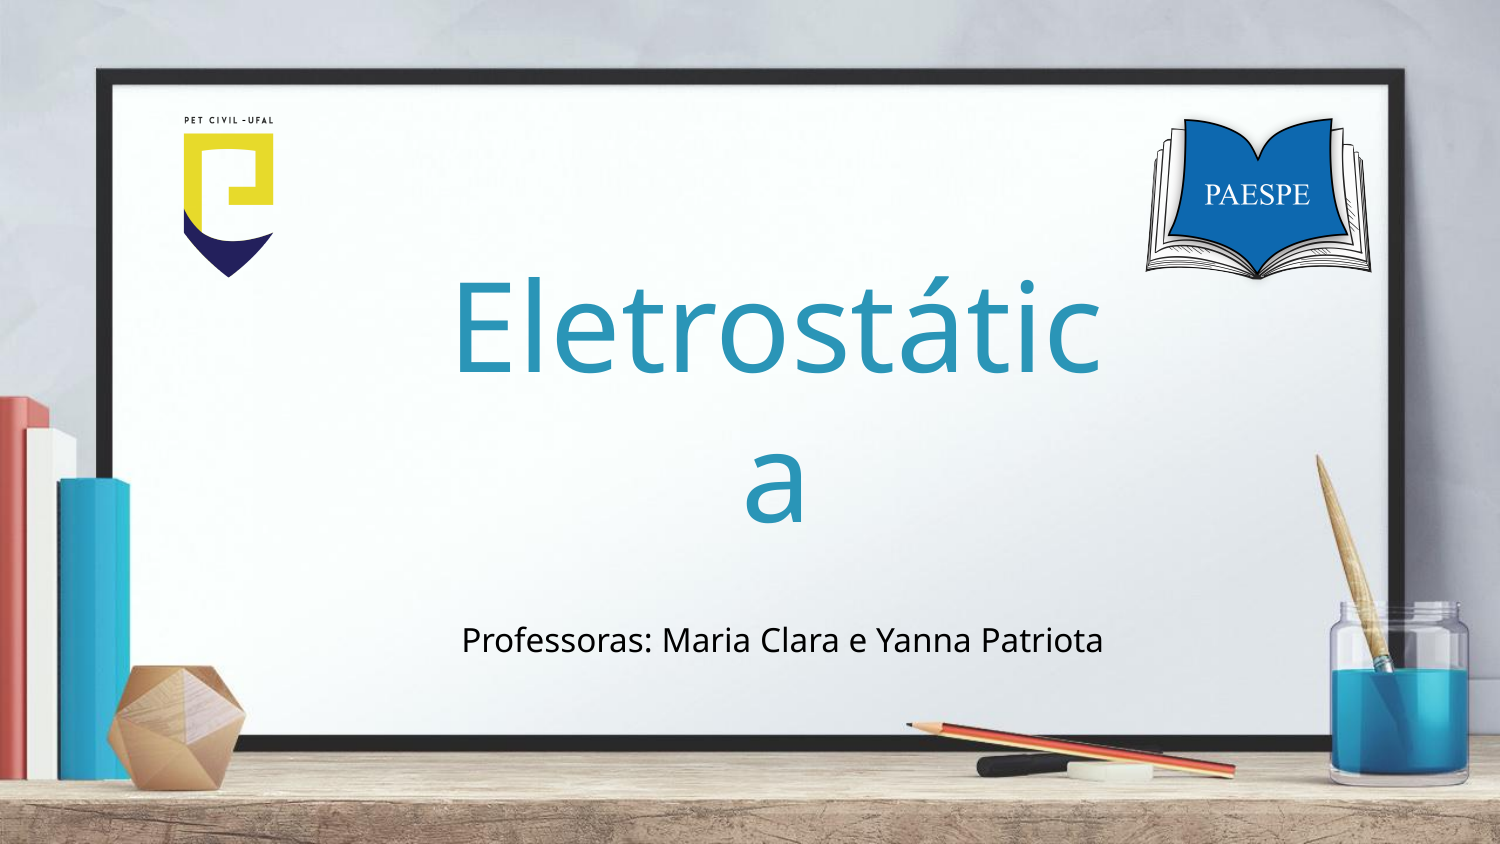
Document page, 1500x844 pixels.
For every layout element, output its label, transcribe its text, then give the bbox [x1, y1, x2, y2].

title Eletrostática [408, 302, 1145, 493]
picture [0, 0, 1500, 844]
text_box Professoras: Maria Clara e Yanna Patriota [322, 612, 1244, 667]
